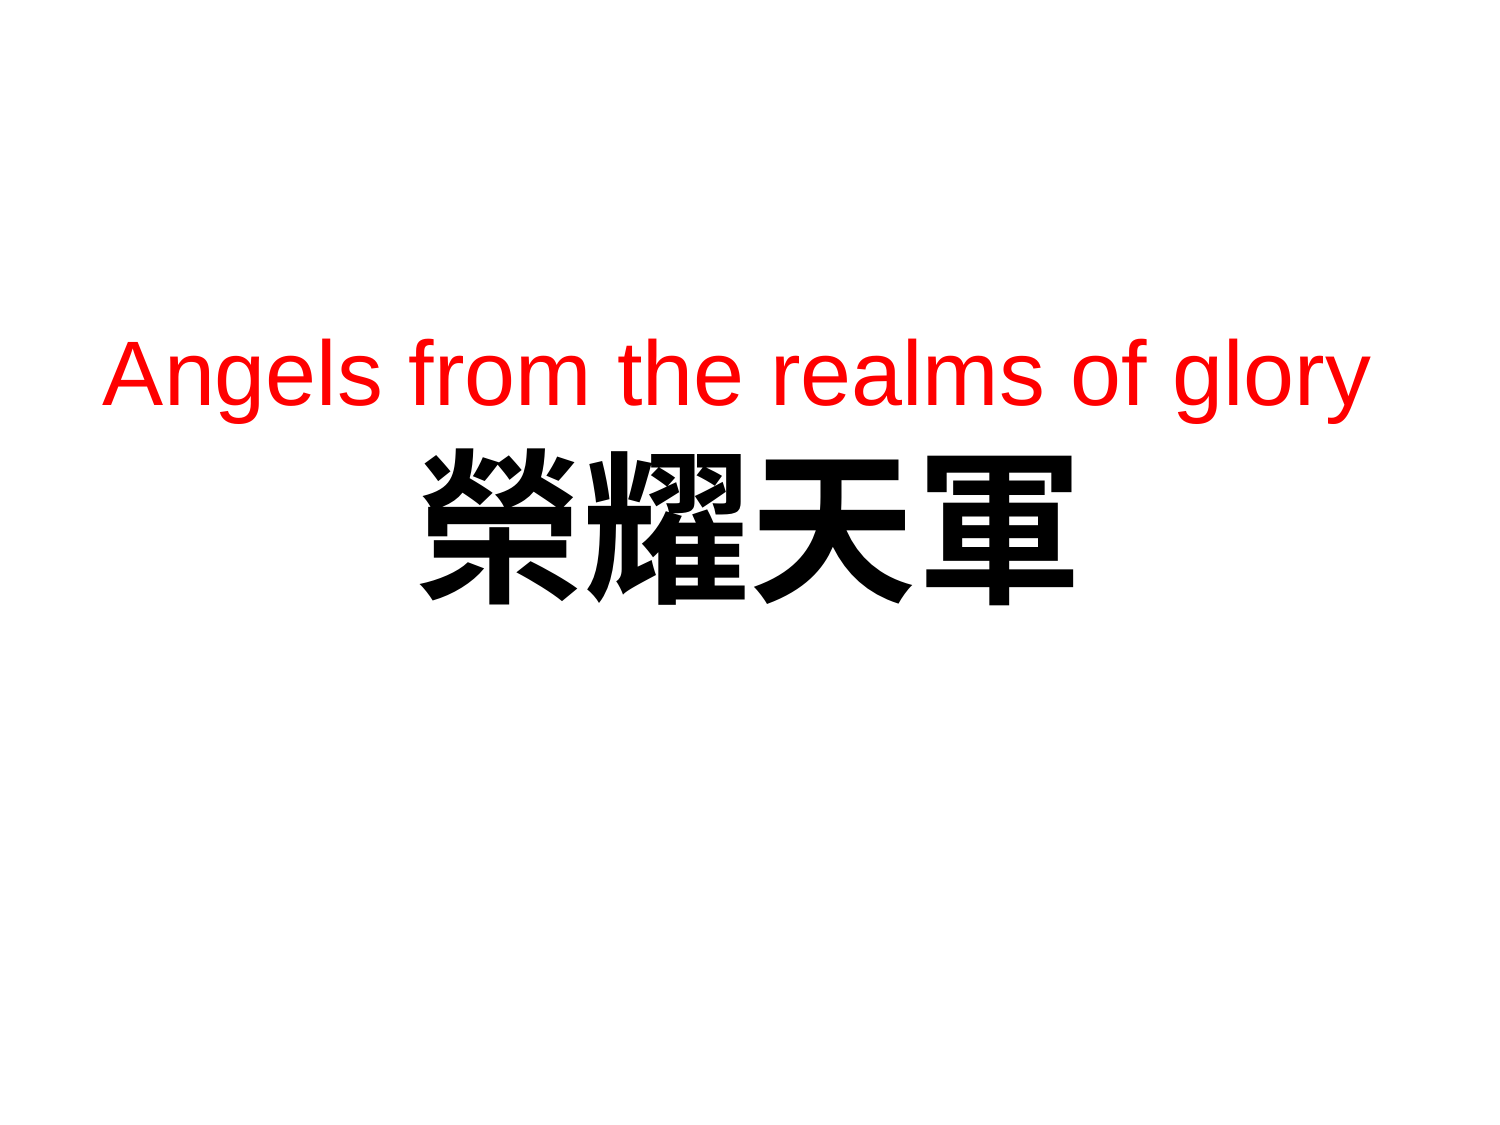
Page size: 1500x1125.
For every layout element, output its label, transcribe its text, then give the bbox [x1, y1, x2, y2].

title Angels from the realms of glory 榮耀天軍 [75, 212, 1425, 725]
